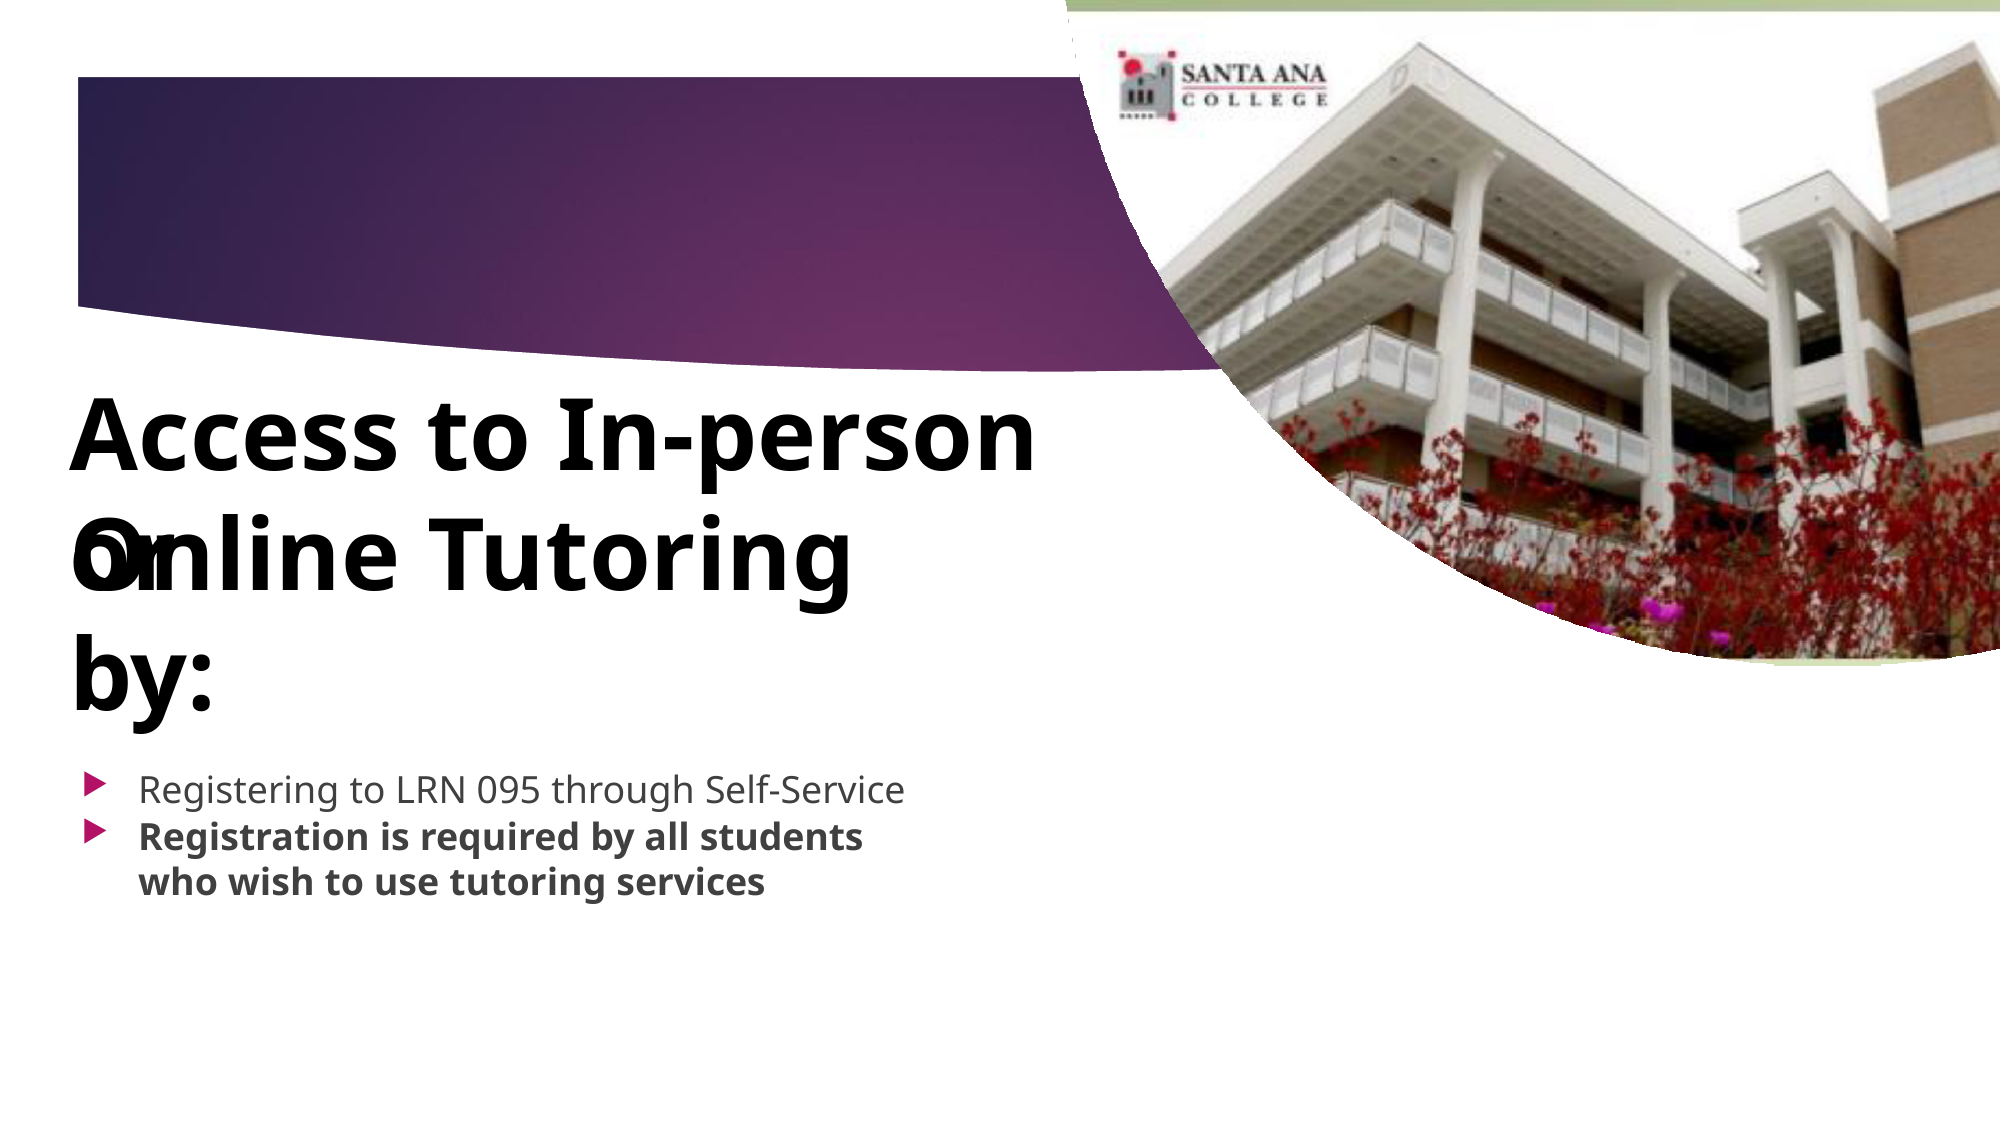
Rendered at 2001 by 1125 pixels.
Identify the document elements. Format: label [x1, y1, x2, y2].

picture [1064, 0, 2000, 667]
text_box [0, 0, 2000, 1125]
